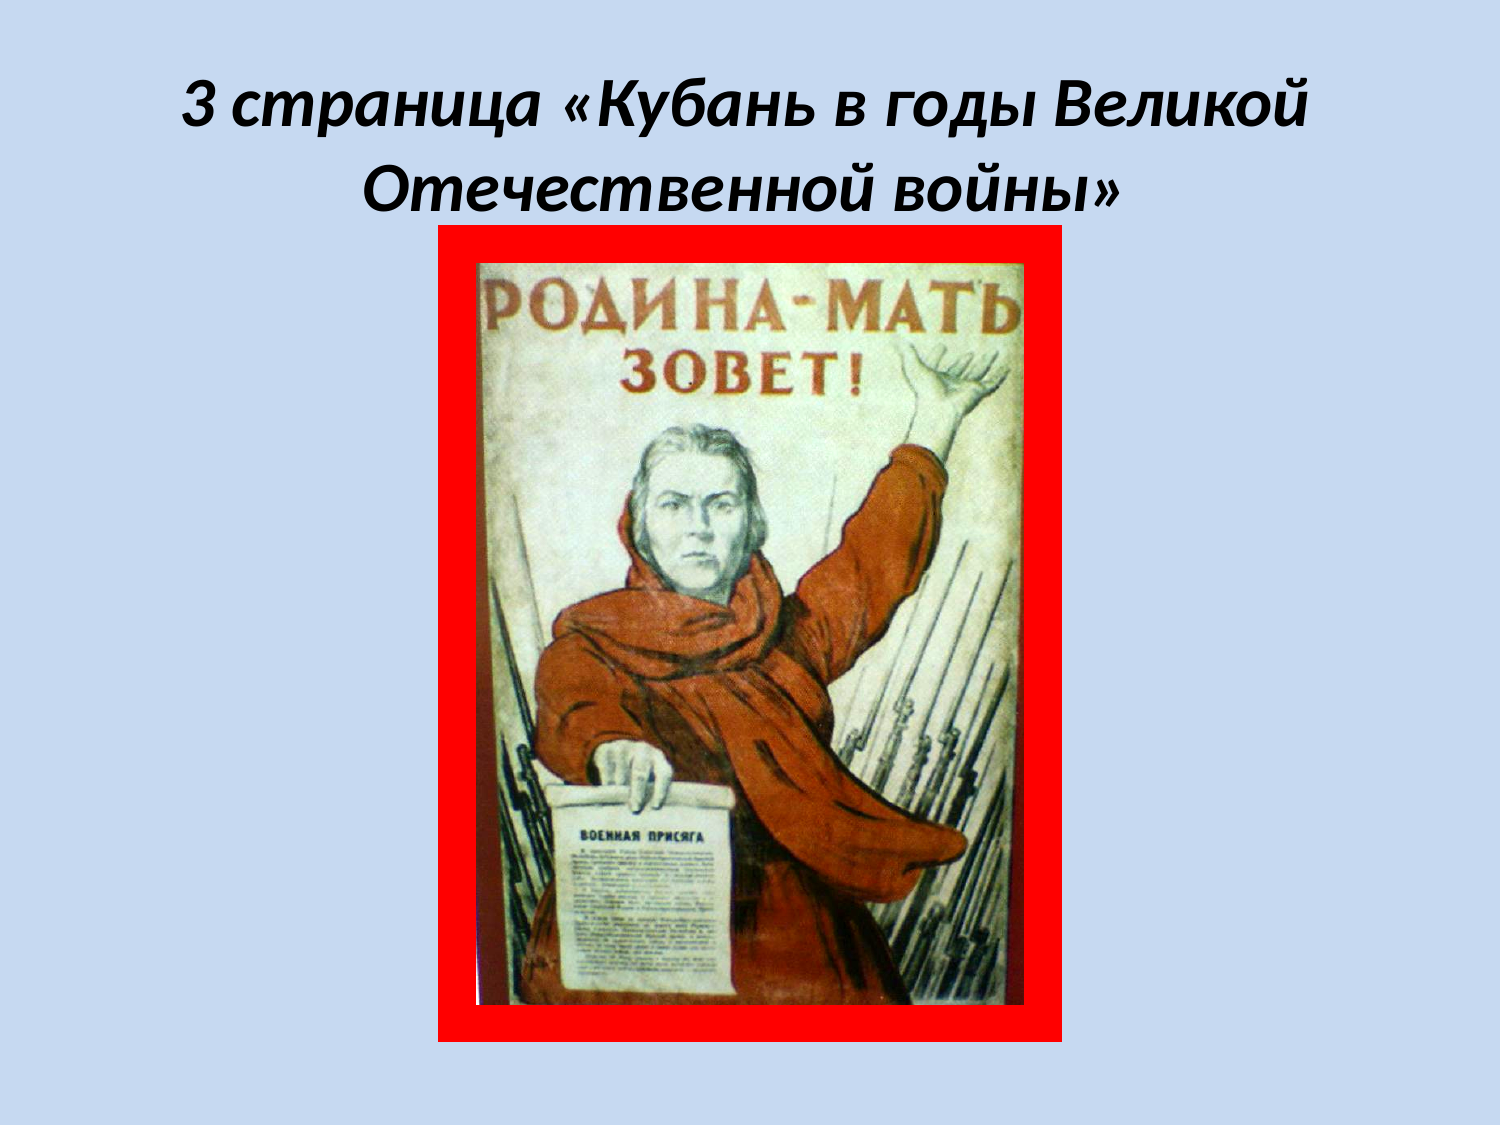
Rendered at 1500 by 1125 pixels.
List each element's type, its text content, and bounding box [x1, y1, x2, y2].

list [475, 262, 1025, 1006]
title 3 страница «Кубань в годы Великой Отечественной войны» [70, 46, 1421, 235]
